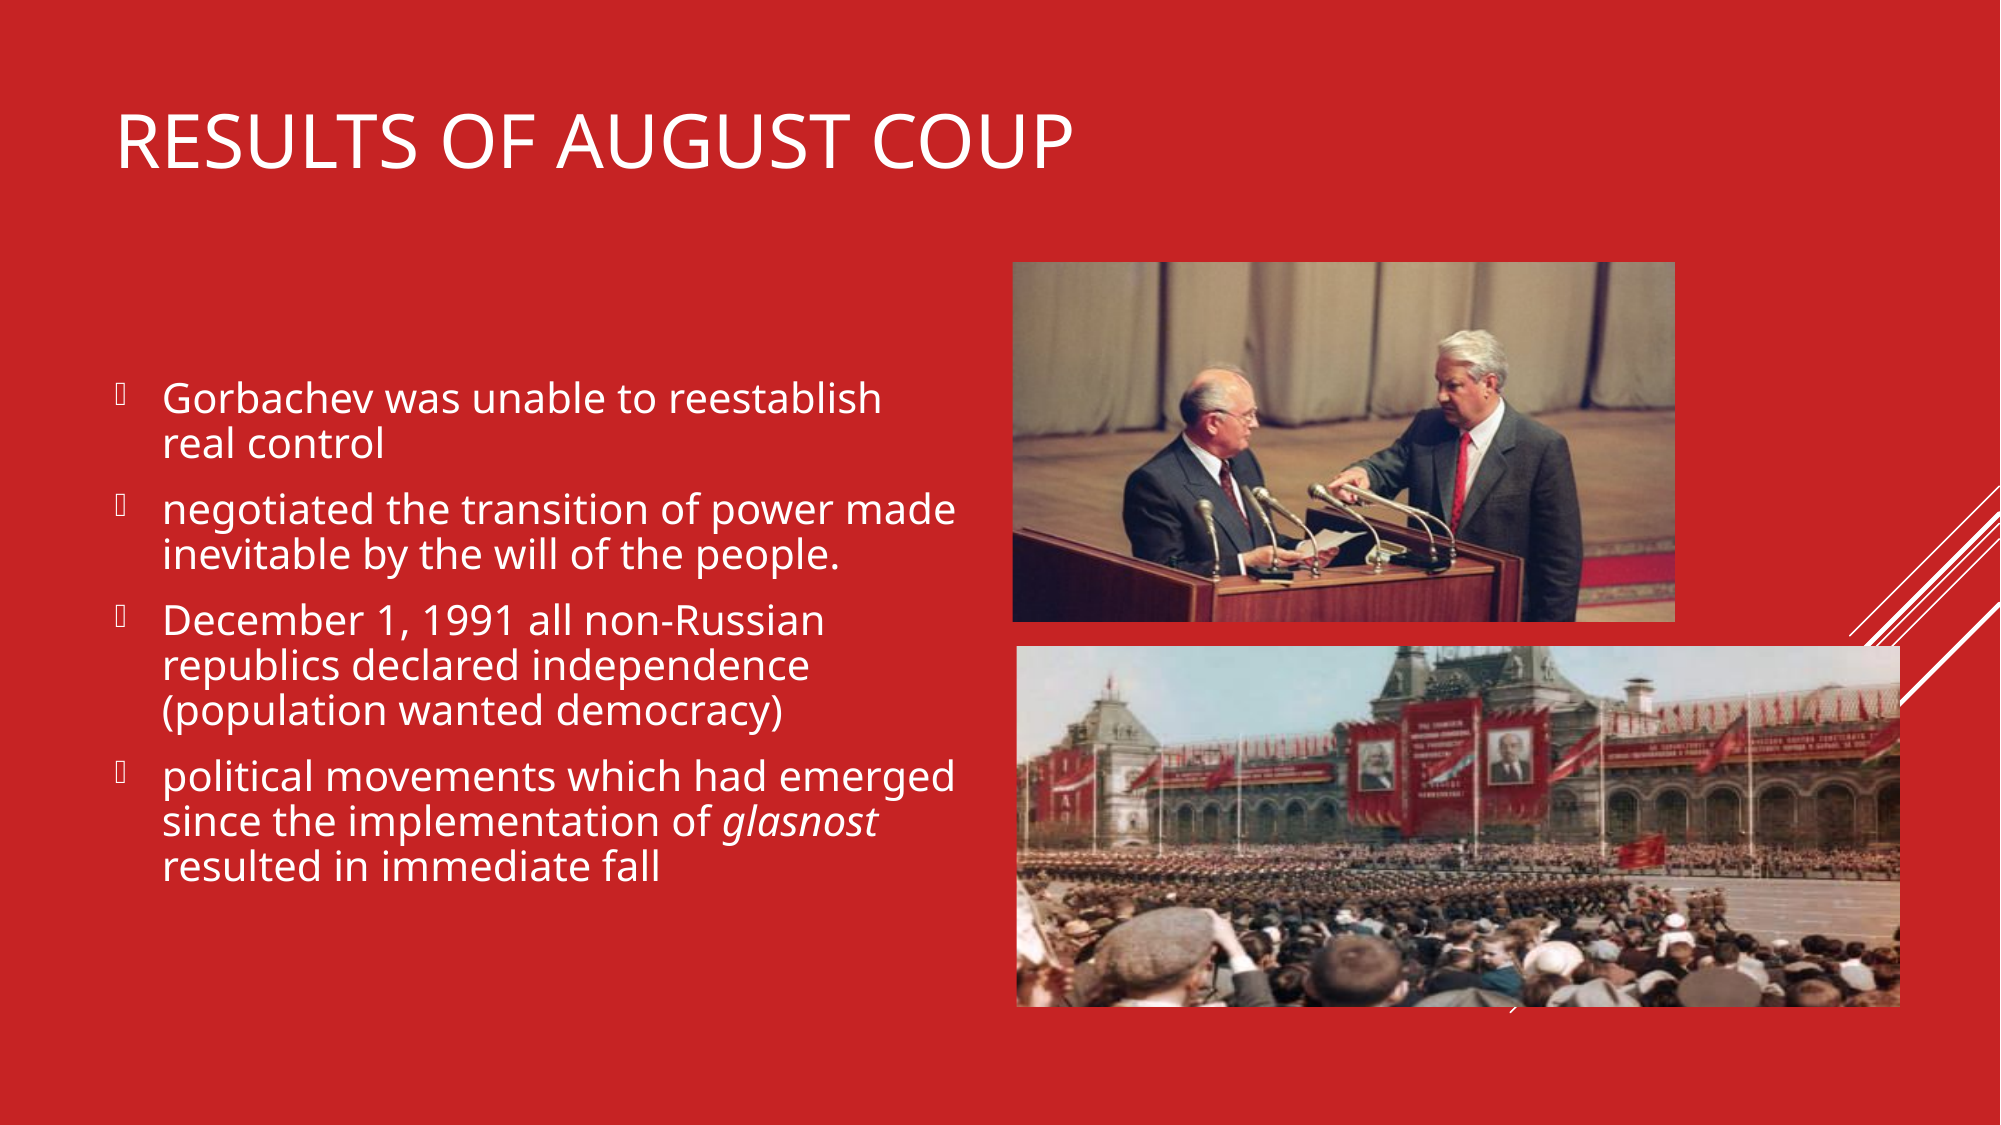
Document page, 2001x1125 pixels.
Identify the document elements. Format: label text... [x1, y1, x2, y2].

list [1016, 646, 1901, 1007]
list Gorbachev was unable to reestablish real control negotiated the transition of power made inevitable by the will of the people. December 1, 1991 all non-Russian republics declared independence (population wanted democracy) political movements which had emerged since the implementation of glasnost resulted in immediate fall [99, 262, 984, 1007]
title Results of August Coup [99, 45, 1900, 233]
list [1012, 262, 1676, 622]
